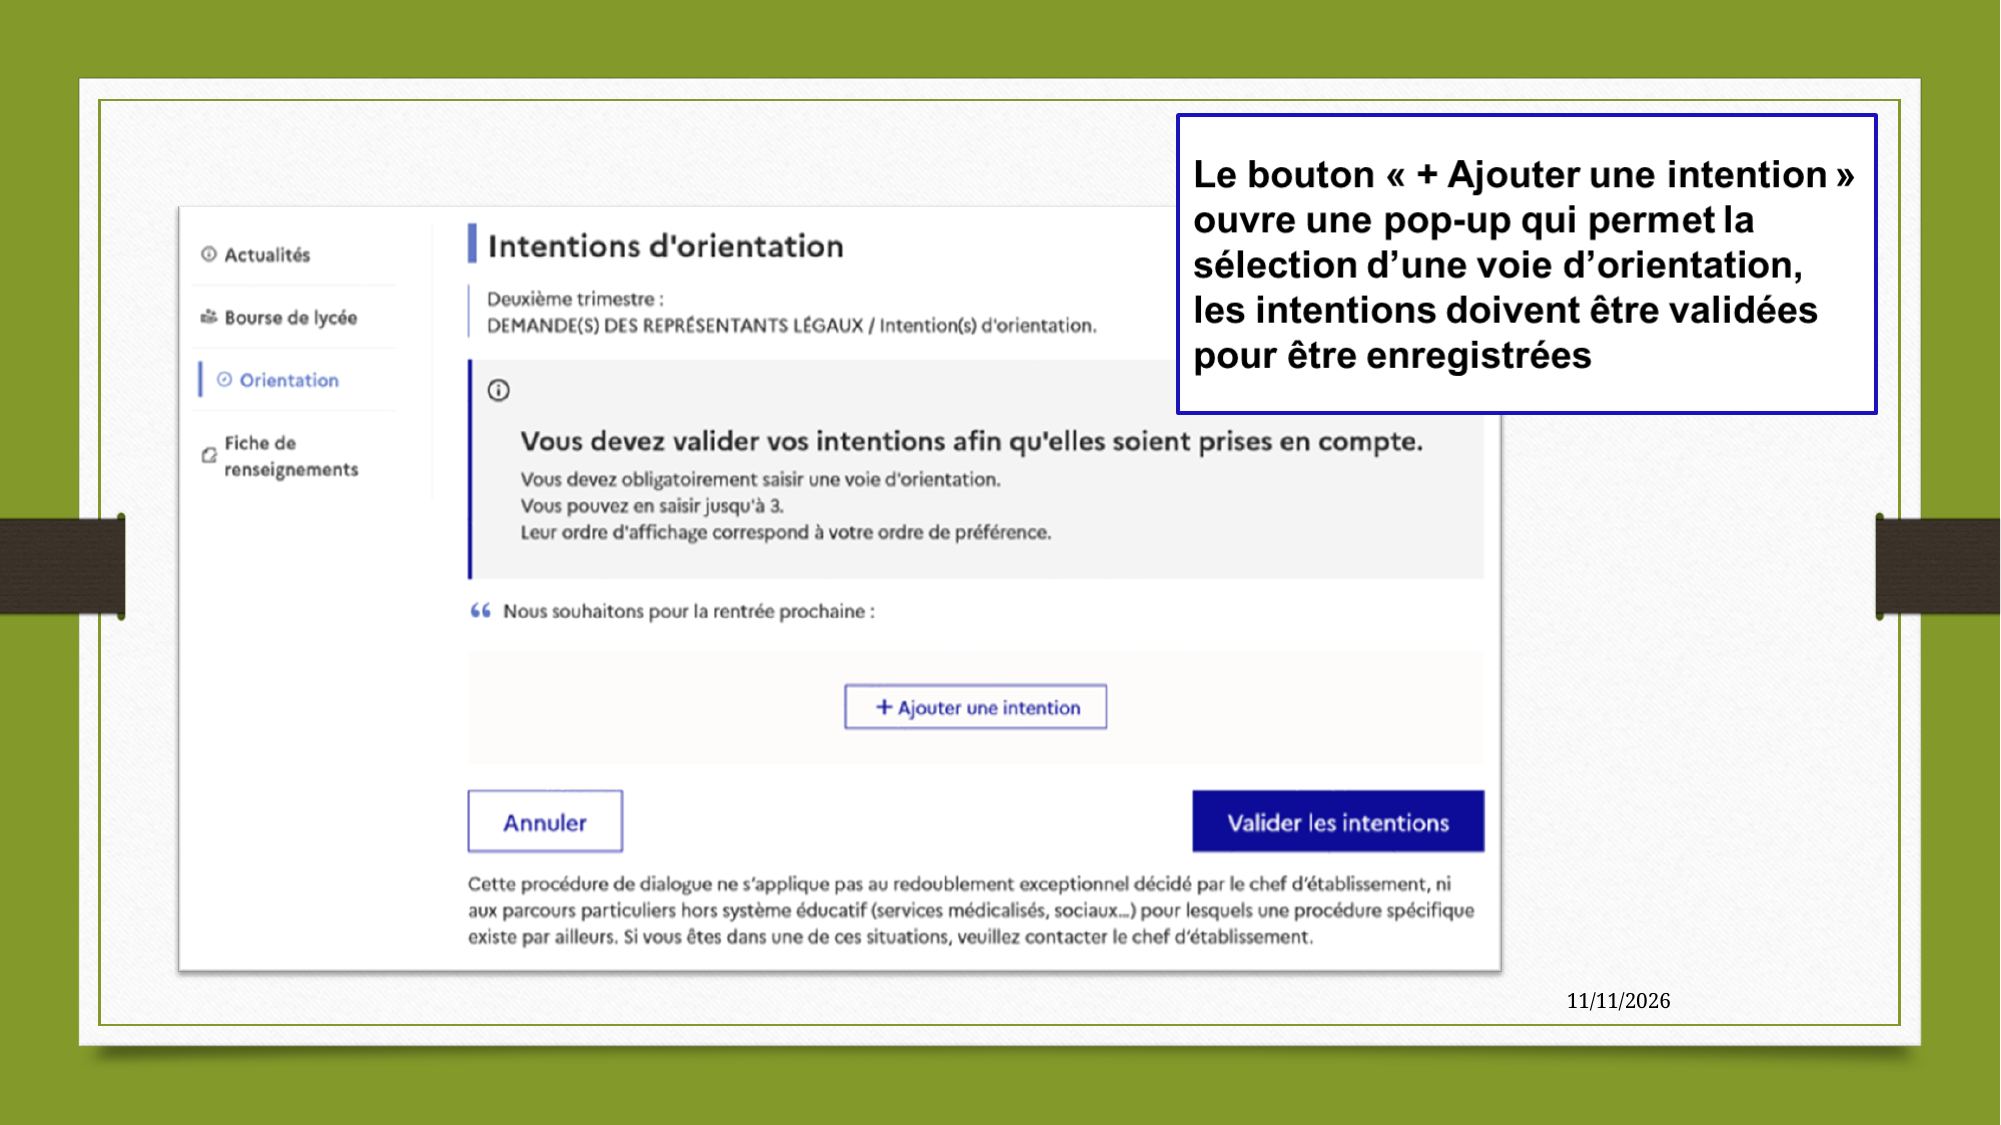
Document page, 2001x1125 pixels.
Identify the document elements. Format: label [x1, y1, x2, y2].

list [168, 199, 1511, 984]
slide_number [1423, 979, 1686, 1025]
picture [0, 0, 2001, 1125]
